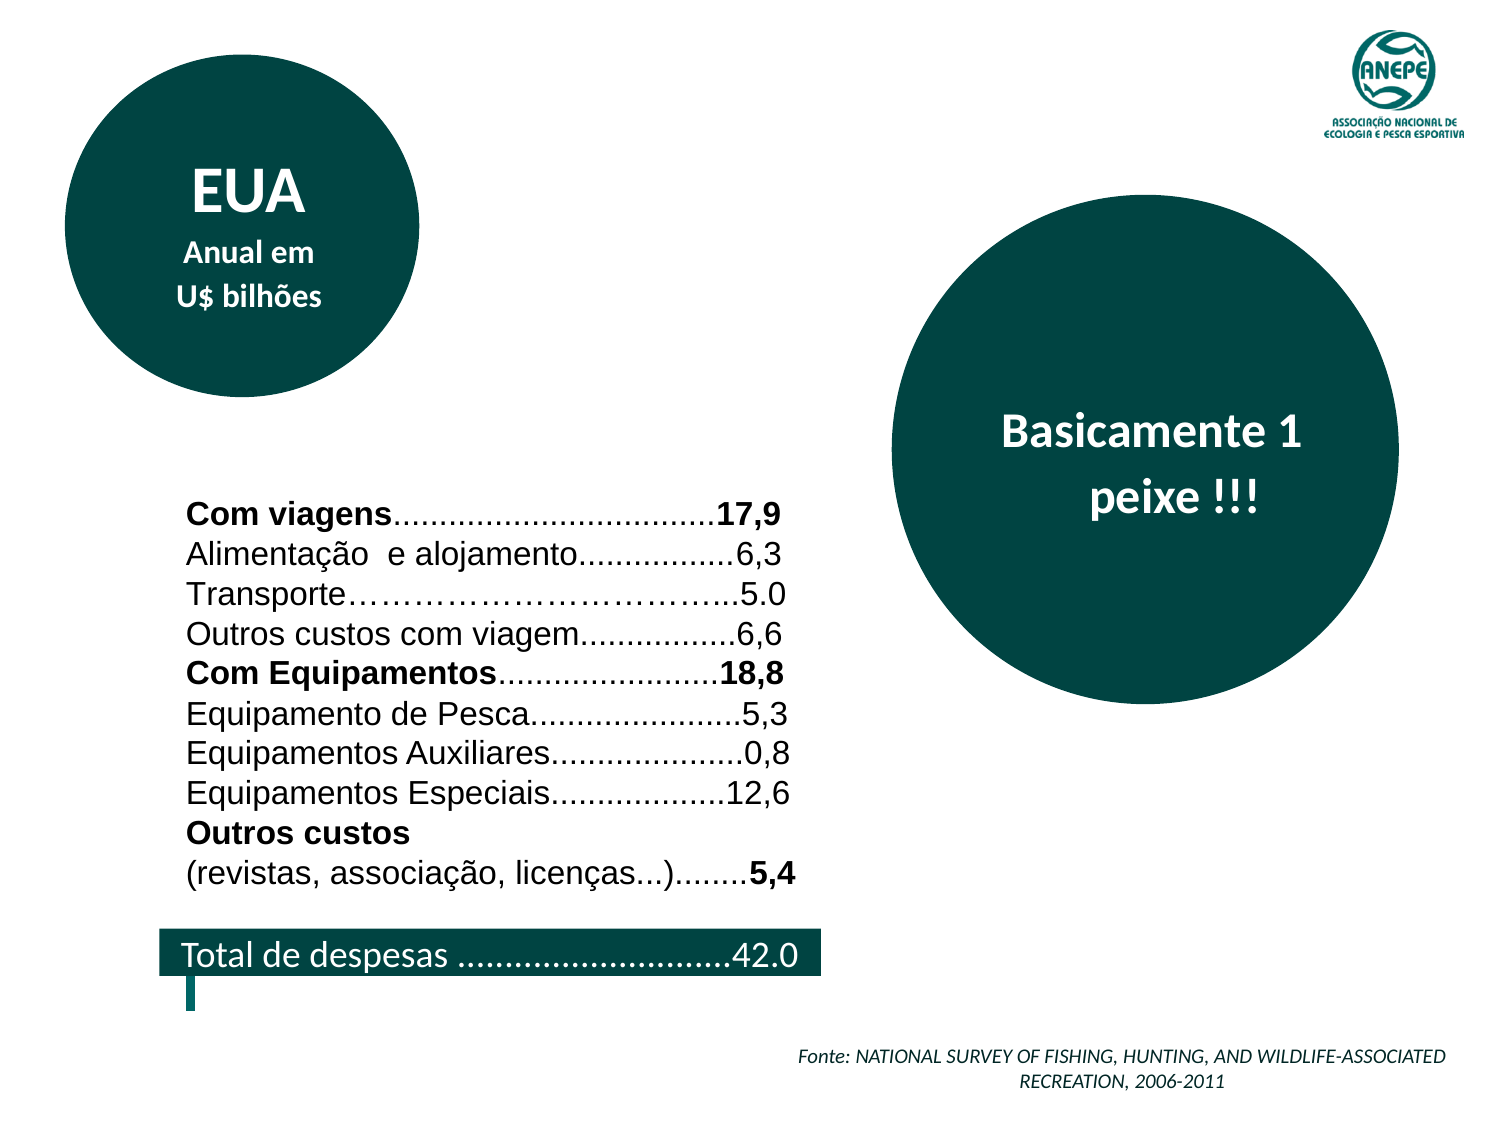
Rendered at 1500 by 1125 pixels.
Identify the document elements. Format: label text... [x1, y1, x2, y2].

text_box EUA Anual em U$ bilhões [62, 52, 422, 400]
text_box Total de despesas .............................42.0 [157, 927, 823, 978]
text_box Basicamente 1 peixe !!! [889, 192, 1401, 707]
picture [1324, 30, 1465, 138]
text_box Com viagens...................................17,9 Alimentação e alojamento.................6,3 Transporte……………………………...5.0 Outros custos com viagem.................6,6 Com Equipamentos........................18,8 Equipamento de Pesca.......................5,3 Equipamentos Auxiliares.....................0,8 Equipamentos Especiais...................12,6 Outros custos (revistas, associação, licenças...)........5,4 Total de despesas.............................42.0 SL [171, 264, 1424, 1099]
text_box Fonte: NATIONAL SURVEY OF FISHING, HUNTING, AND WILDLIFE-ASSOCIATED RECREATION, 2006-2011 [761, 1034, 1483, 1100]
